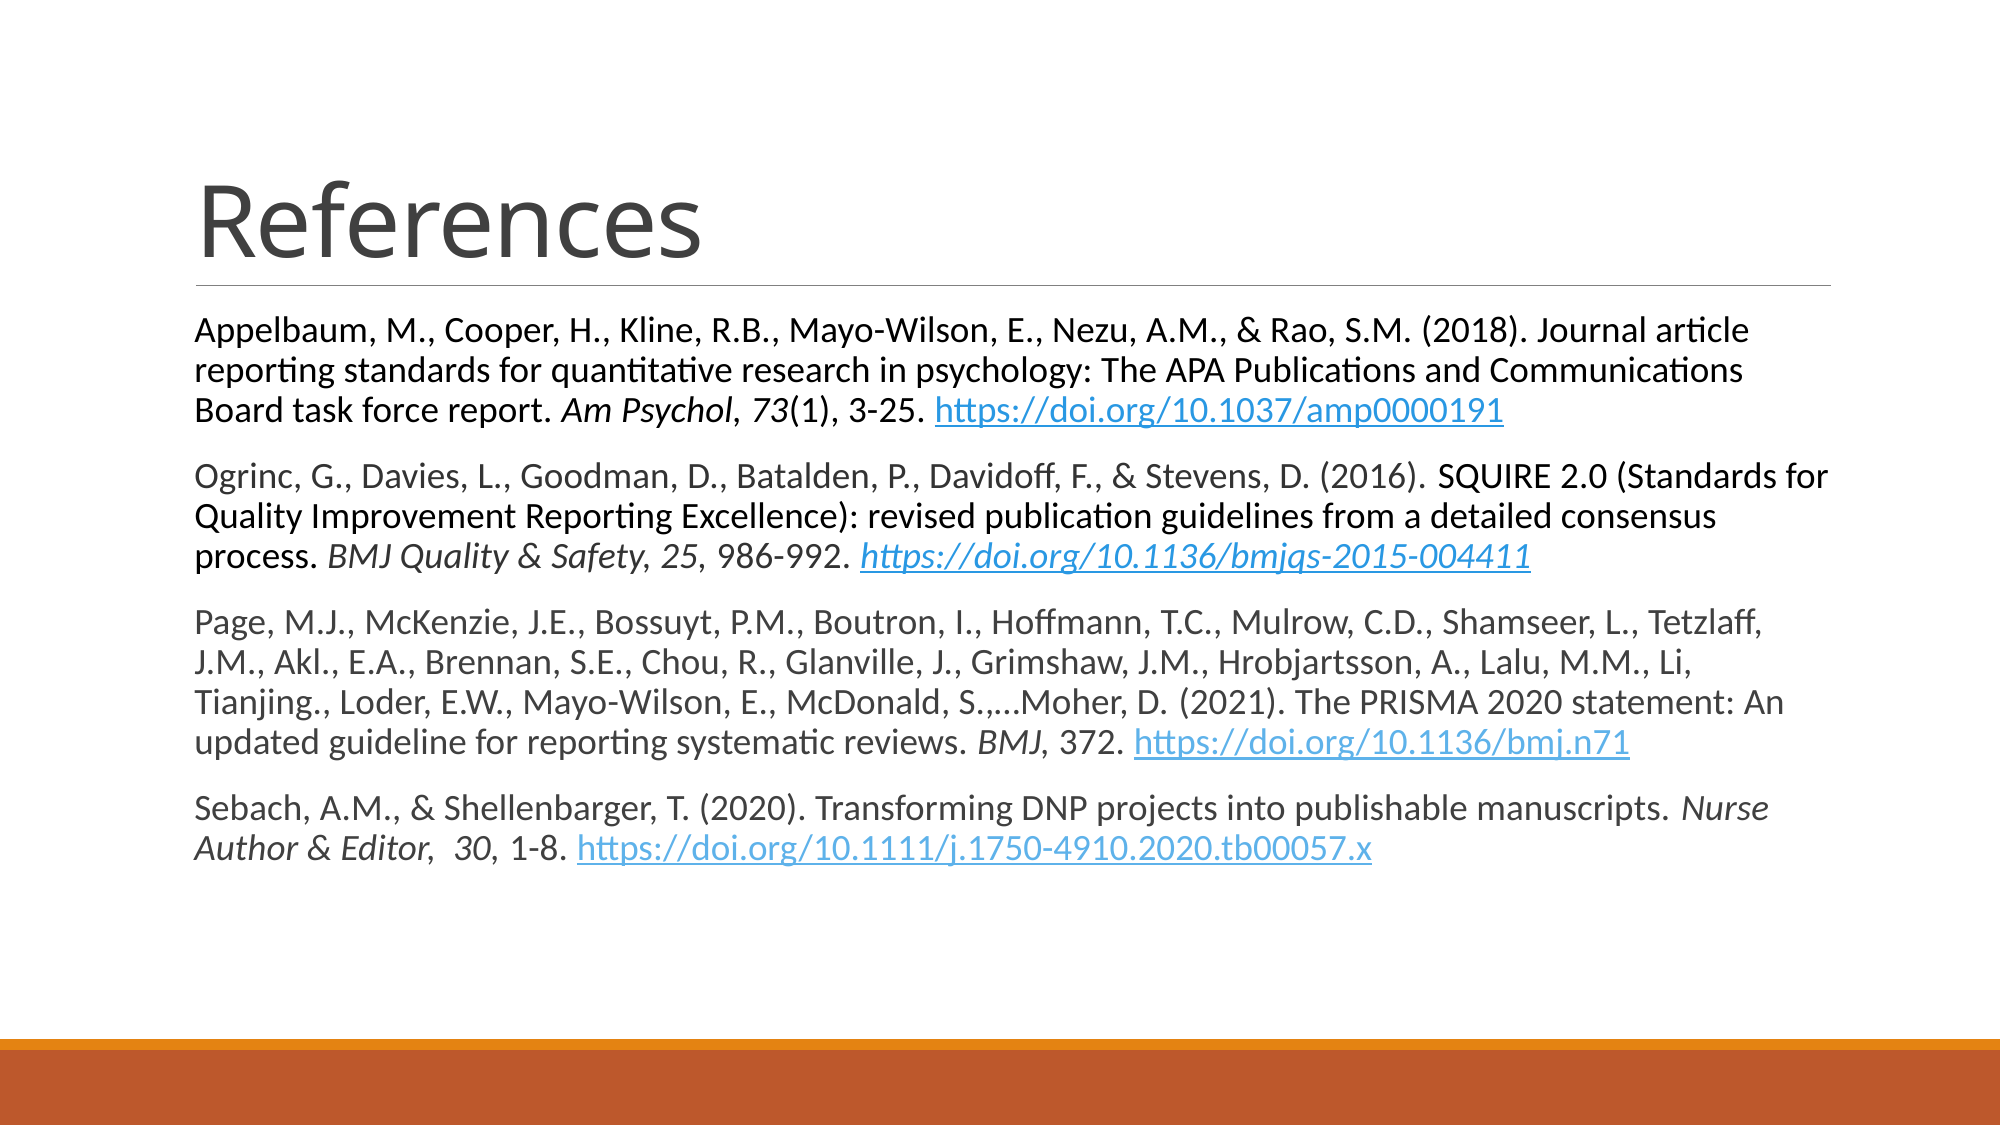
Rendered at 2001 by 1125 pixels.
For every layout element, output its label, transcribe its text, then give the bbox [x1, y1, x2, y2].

list Appelbaum, M., Cooper, H., Kline, R.B., Mayo-Wilson, E., Nezu, A.M., & Rao, S.M. (2018). Journal article reporting standards for quantitative research in psychology: The APA Publications and Communications Board task force report. Am Psychol, 73(1), 3-25. https://doi.org/10.1037/amp0000191 Ogrinc, G., Davies, L., Goodman, D., Batalden, P., Davidoff, F., & Stevens, D. (2016). SQUIRE 2.0 (Standards for Quality Improvement Reporting Excellence): revised publication guidelines from a detailed consensus process. BMJ Quality & Safety, 25, 986-992. https://doi.org/10.1136/bmjqs-2015-004411 Page, M.J., McKenzie, J.E., Bossuyt, P.M., Boutron, I., Hoffmann, T.C., Mulrow, C.D., Shamseer, L., Tetzlaff, J.M., Akl., E.A., Brennan, S.E., Chou, R., Glanville, J., Grimshaw, J.M., Hrobjartsson, A., Lalu, M.M., Li, Tianjing., Loder, E.W., Mayo-Wilson, E., McDonald, S.,…Moher, D. (2021). The PRISMA 2020 statement: An updated guideline for reporting systematic reviews. BMJ, 372. https://doi.org/10.1136/bmj.n71 Sebach, A.M., & Shellenbarger, T. (2020). Transforming DNP projects into publishable manuscripts. Nurse Author & Editor, 30, 1-8. https://doi.org/10.1111/j.1750-4910.2020.tb00057.x [180, 302, 1830, 963]
title References [180, 47, 1830, 285]
